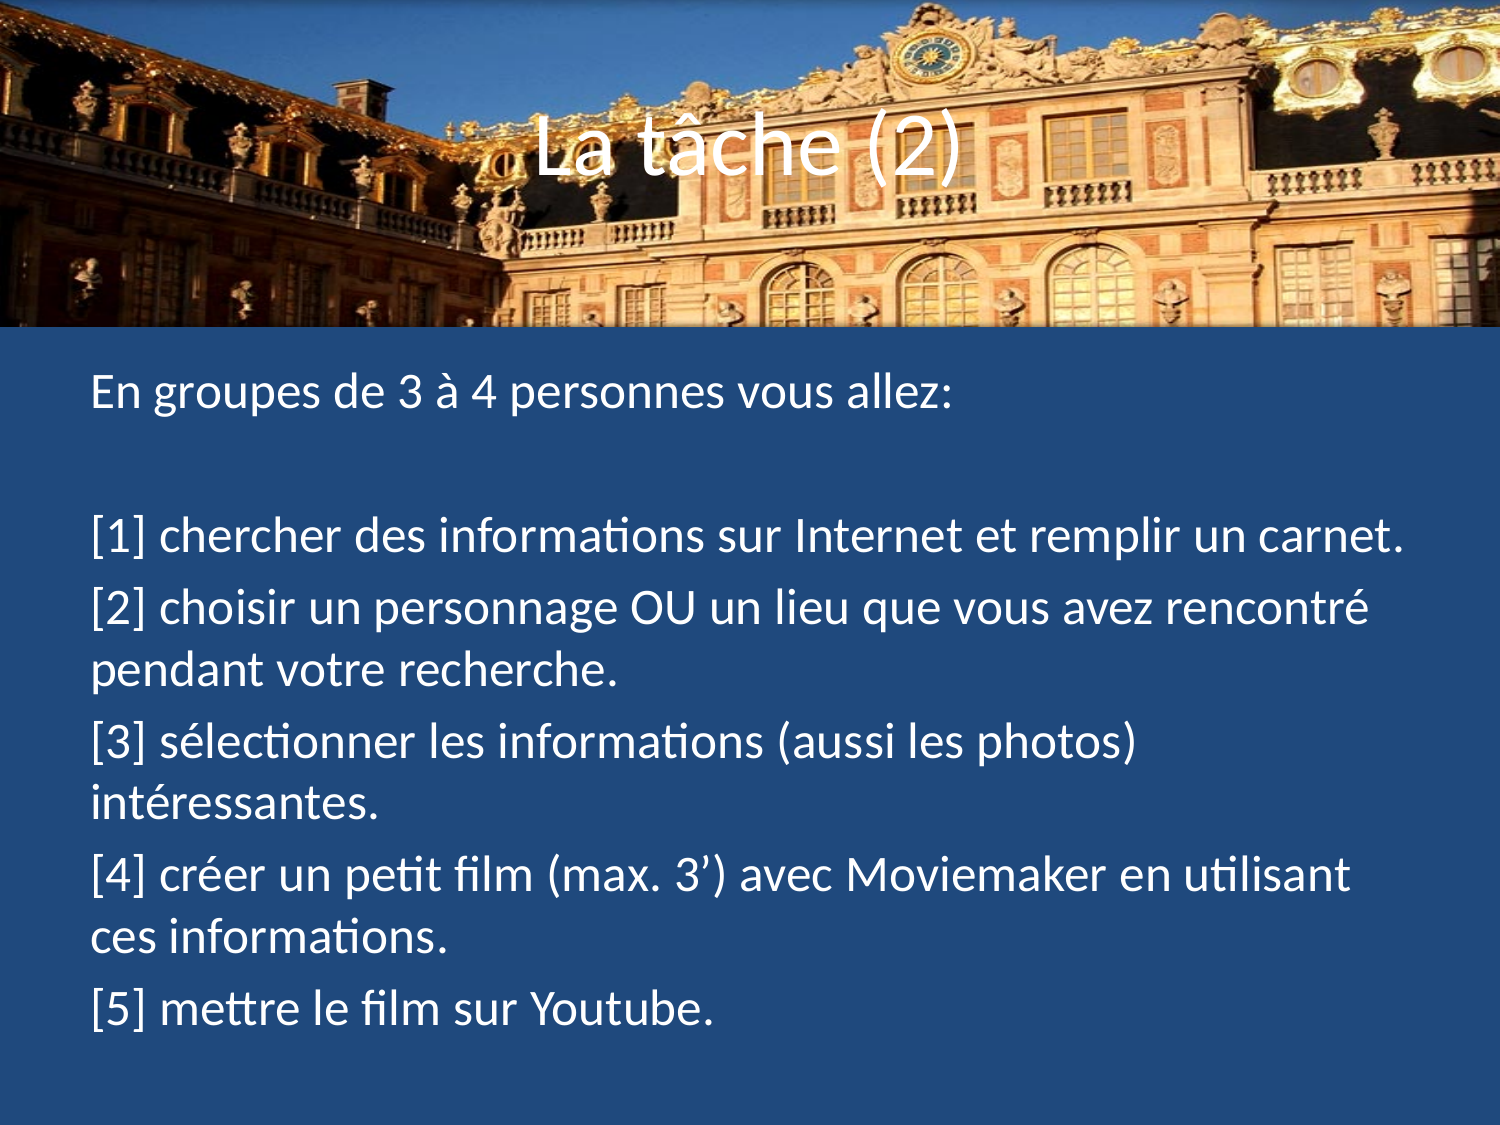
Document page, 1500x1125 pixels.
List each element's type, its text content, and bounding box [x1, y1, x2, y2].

picture [0, 0, 1500, 327]
list En groupes de 3 à 4 personnes vous allez: [1] chercher des informations sur Internet et remplir un carnet. [2] choisir un personnage OU un lieu que vous avez rencontré pendant votre recherche. [3] sélectionner les informations (aussi les photos) intéressantes. [4] créer un petit film (max. 3’) avec Moviemaker en utilisant ces informations. [5] mettre le film sur Youtube. [75, 349, 1425, 1093]
